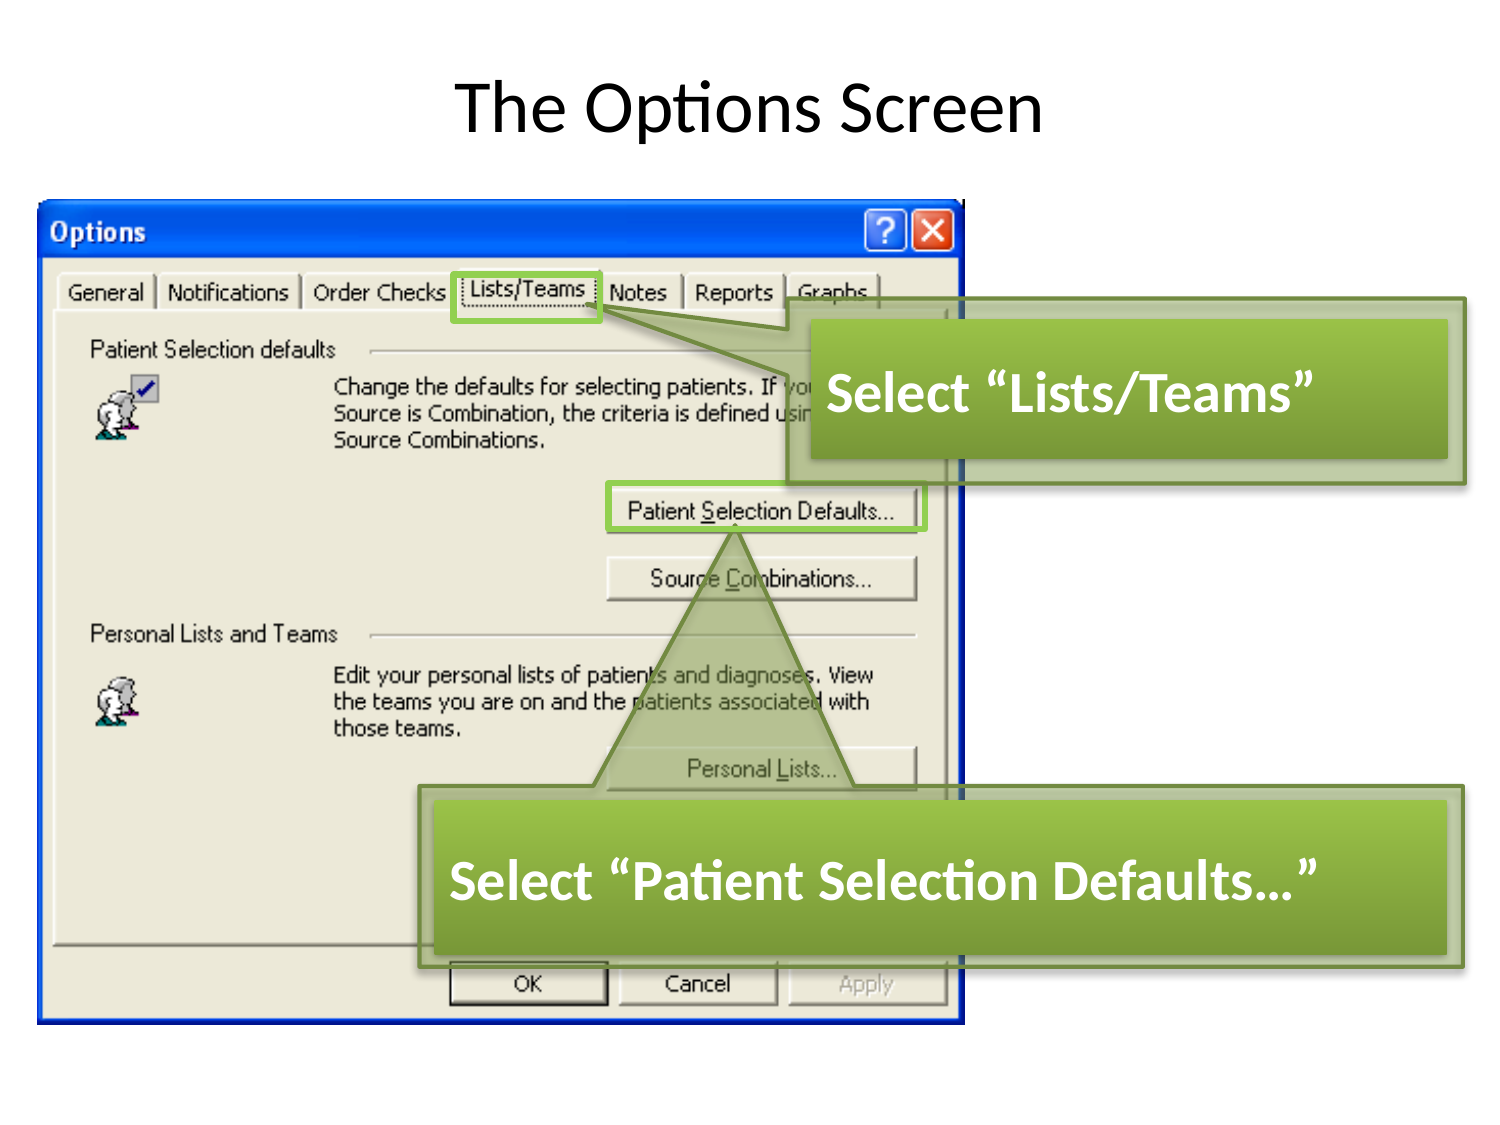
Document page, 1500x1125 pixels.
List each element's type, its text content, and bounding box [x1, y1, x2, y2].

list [37, 199, 965, 1026]
text_box Select “Lists/Teams” [969, 319, 1448, 459]
text_box Select “Patient Selection Defaults…” [969, 800, 1447, 955]
title The Options Screen [0, 24, 1500, 180]
text_box [969, 783, 1465, 969]
text_box [969, 296, 1467, 486]
